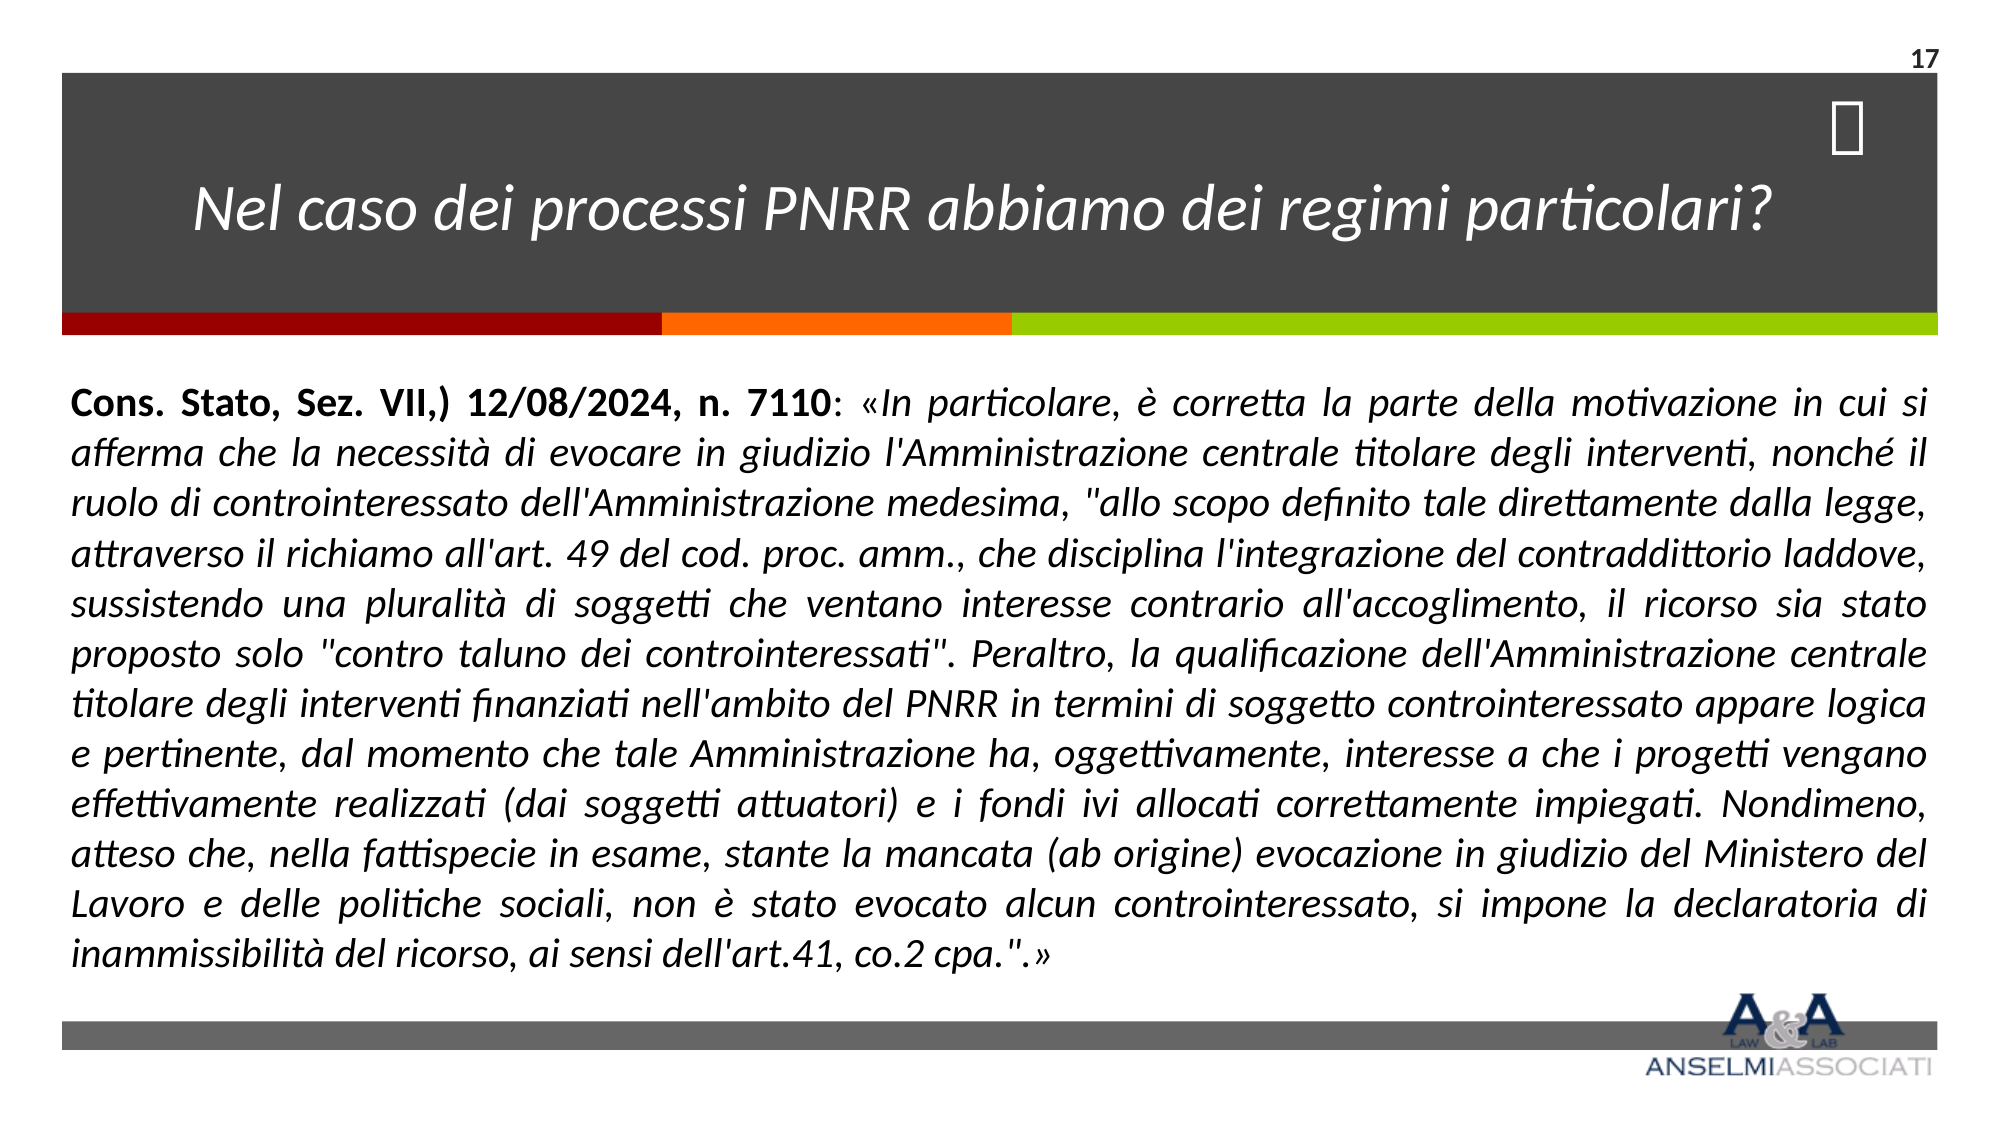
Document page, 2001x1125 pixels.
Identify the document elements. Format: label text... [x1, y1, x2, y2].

title [343, 252, 1625, 352]
slide_number 17 [1816, 27, 1955, 87]
picture [1637, 965, 1943, 1086]
text_box Cons. Stato, Sez. VII,) 12/08/2024, n. 7110: «In particolare, è corretta la parte della motivazione in cui si afferma che la necessità di evocare in giudizio l'Amministrazione centrale titolare degli interventi, nonché il ruolo di controinteressato dell'Amministrazione medesima, "allo scopo definito tale direttamente dalla legge, attraverso il richiamo all'art. 49 del cod. proc. amm., che disciplina l'integrazione del contraddittorio laddove, sussistendo una pluralità di soggetti che ventano interesse contrario all'accoglimento, il ricorso sia stato proposto solo "contro taluno dei controinteressati". Peraltro, la qualificazione dell'Amministrazione centrale titolare degli interventi finanziati nell'ambito del PNRR in termini di soggetto controinteressato appare logica e pertinente, dal momento che tale Amministrazione ha, oggettivamente, interesse a che i progetti vengano effettivamente realizzati (dai soggetti attuatori) e i fondi ivi allocati correttamente impiegati. Nondimeno, atteso che, nella fattispecie in esame, stante la mancata (ab origine) evocazione in giudizio del Ministero del Lavoro e delle politiche sociali, non è stato evocato alcun controinteressato, si impone la declaratoria di inammissibilità del ricorso, ai sensi dell'art.41, co.2 cpa.".» [56, 367, 1944, 983]
text_box Nel caso dei processi PNRR abbiamo dei regimi particolari? [74, 156, 1894, 252]
